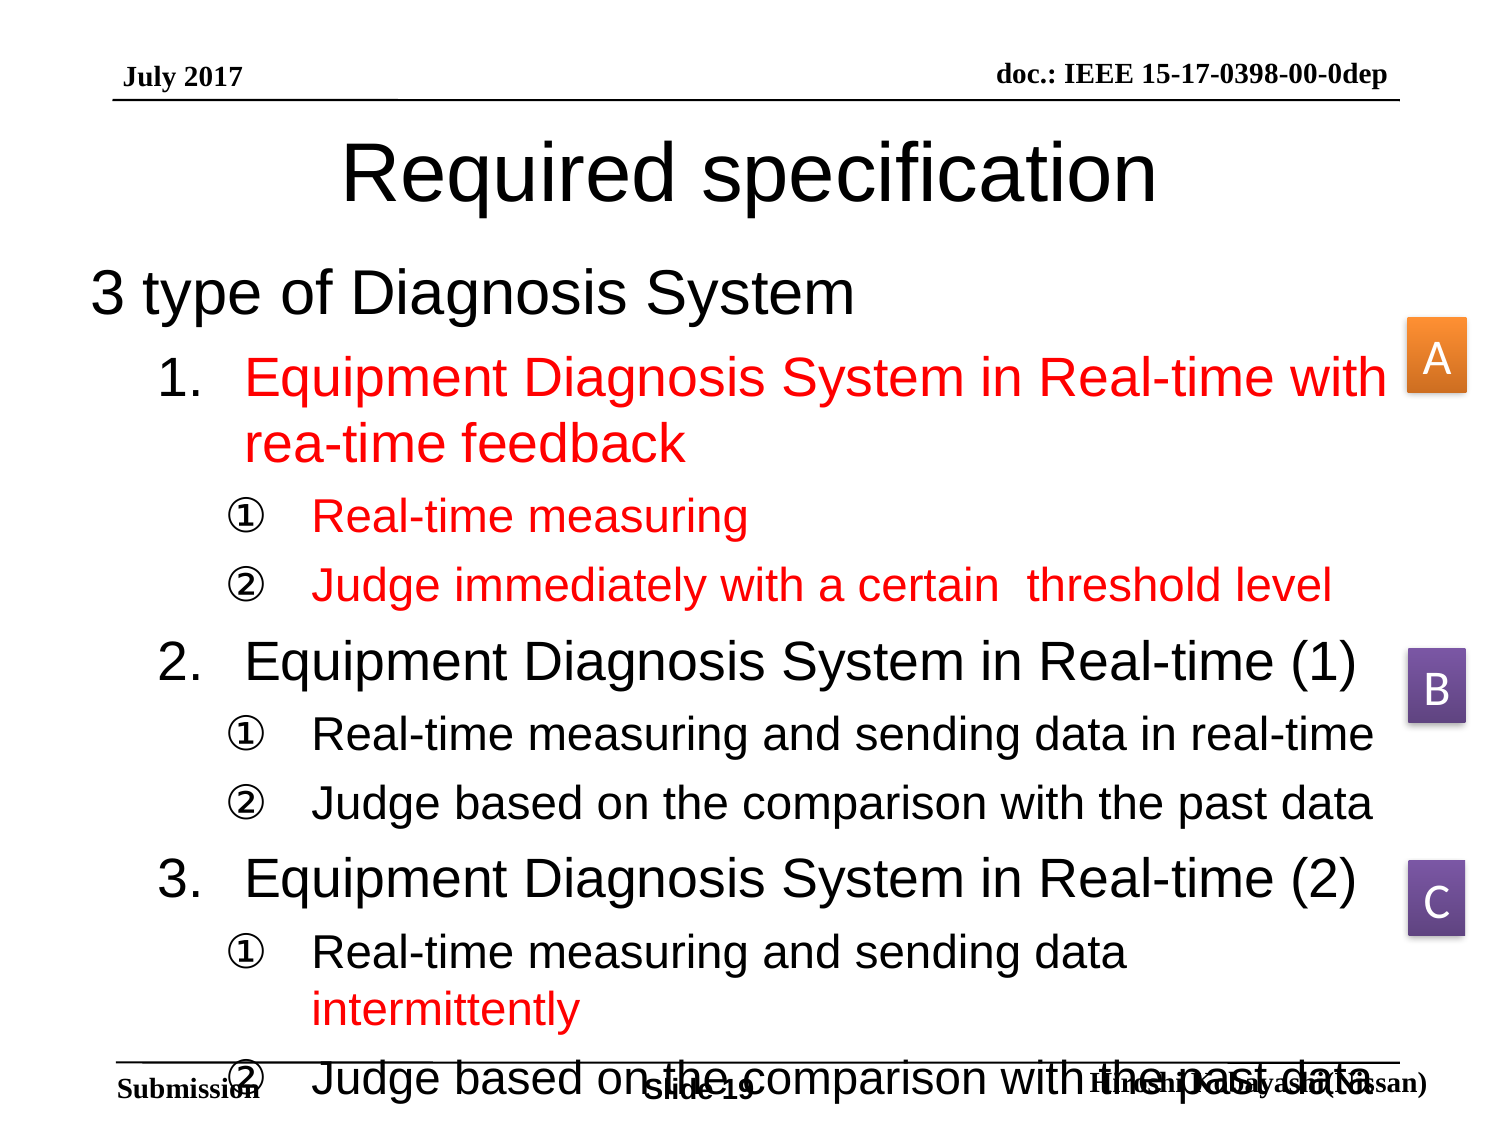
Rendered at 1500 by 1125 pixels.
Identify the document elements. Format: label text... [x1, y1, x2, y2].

list 3 type of Diagnosis System Equipment Diagnosis System in Real-time with rea-time feedback Real-time measuring Judge immediately with a certain threshold level Equipment Diagnosis System in Real-time (1) Real-time measuring and sending data in real-time Judge based on the comparison with the past data Equipment Diagnosis System in Real-time (2) Real-time measuring and sending data intermittently Judge based on the comparison with the past data [75, 243, 1425, 1118]
title Required specification [75, 104, 1425, 232]
slide_number Slide 19 [643, 1070, 823, 1106]
text_box B [1408, 648, 1466, 723]
text_box C [1408, 860, 1466, 936]
text_box A [1407, 317, 1467, 393]
